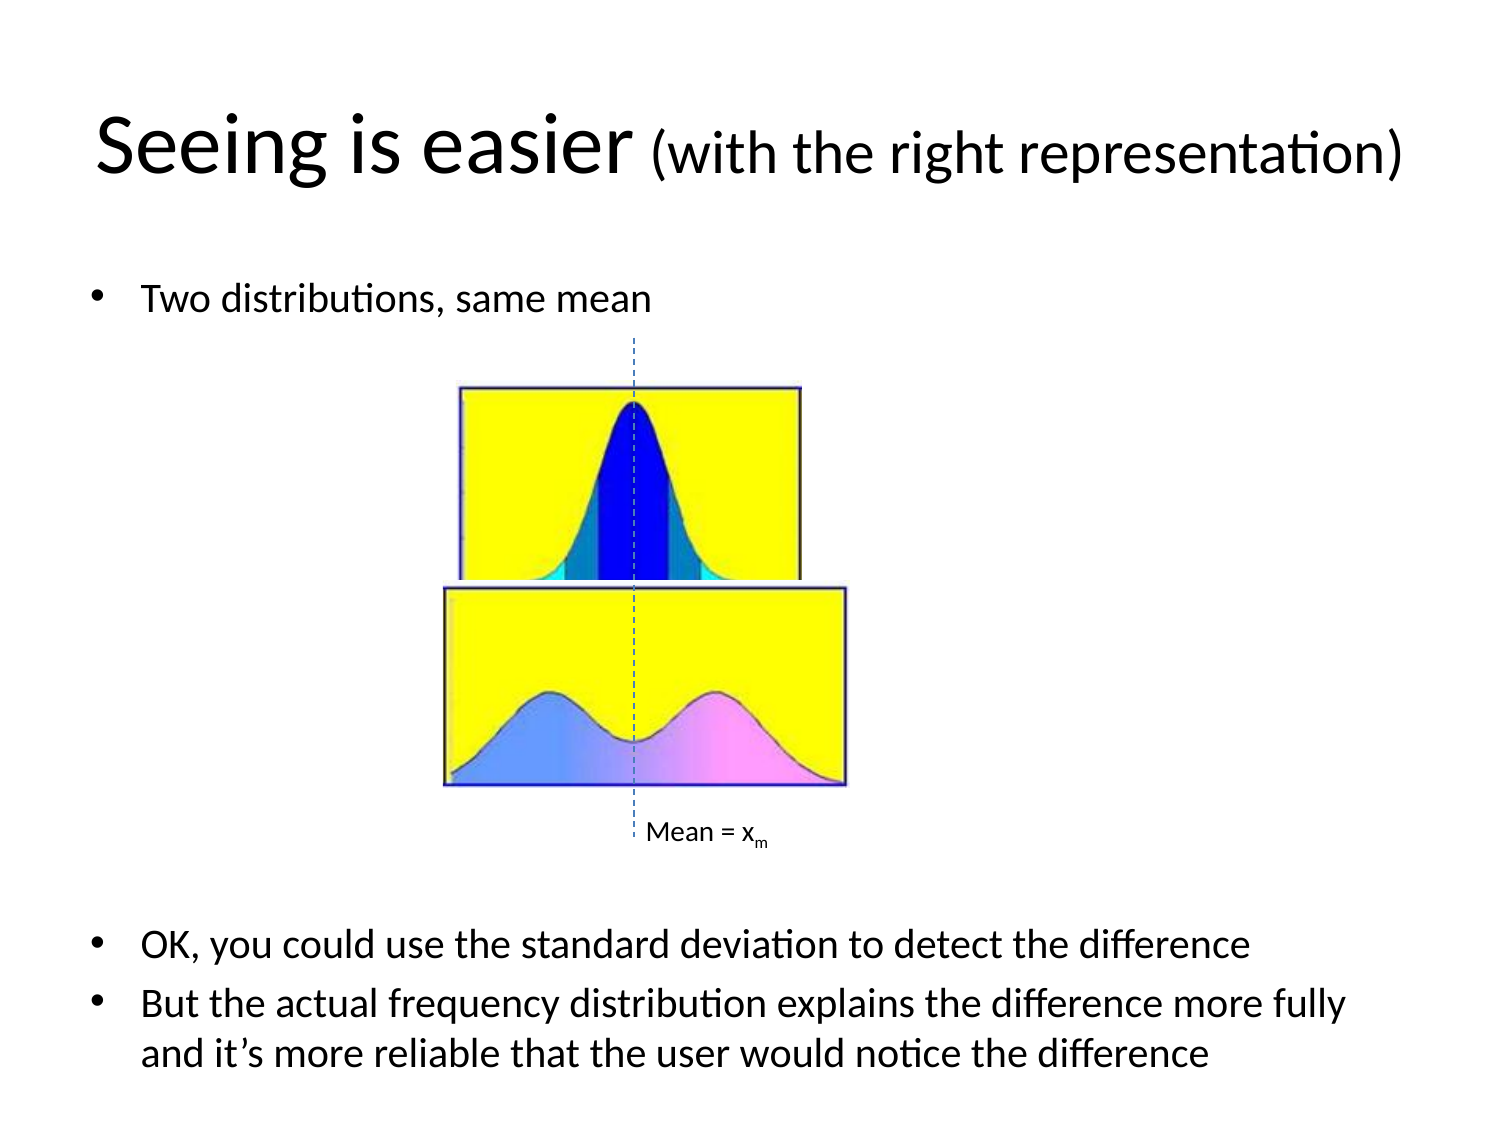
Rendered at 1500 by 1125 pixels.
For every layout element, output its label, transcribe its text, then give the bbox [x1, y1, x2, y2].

title Seeing is easier (with the right representation) [75, 45, 1425, 233]
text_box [442, 337, 851, 856]
list Two distributions, same mean OK, you could use the standard deviation to detect the difference But the actual frequency distribution explains the difference more fully and it’s more reliable that the user would notice the difference [75, 262, 1425, 1088]
